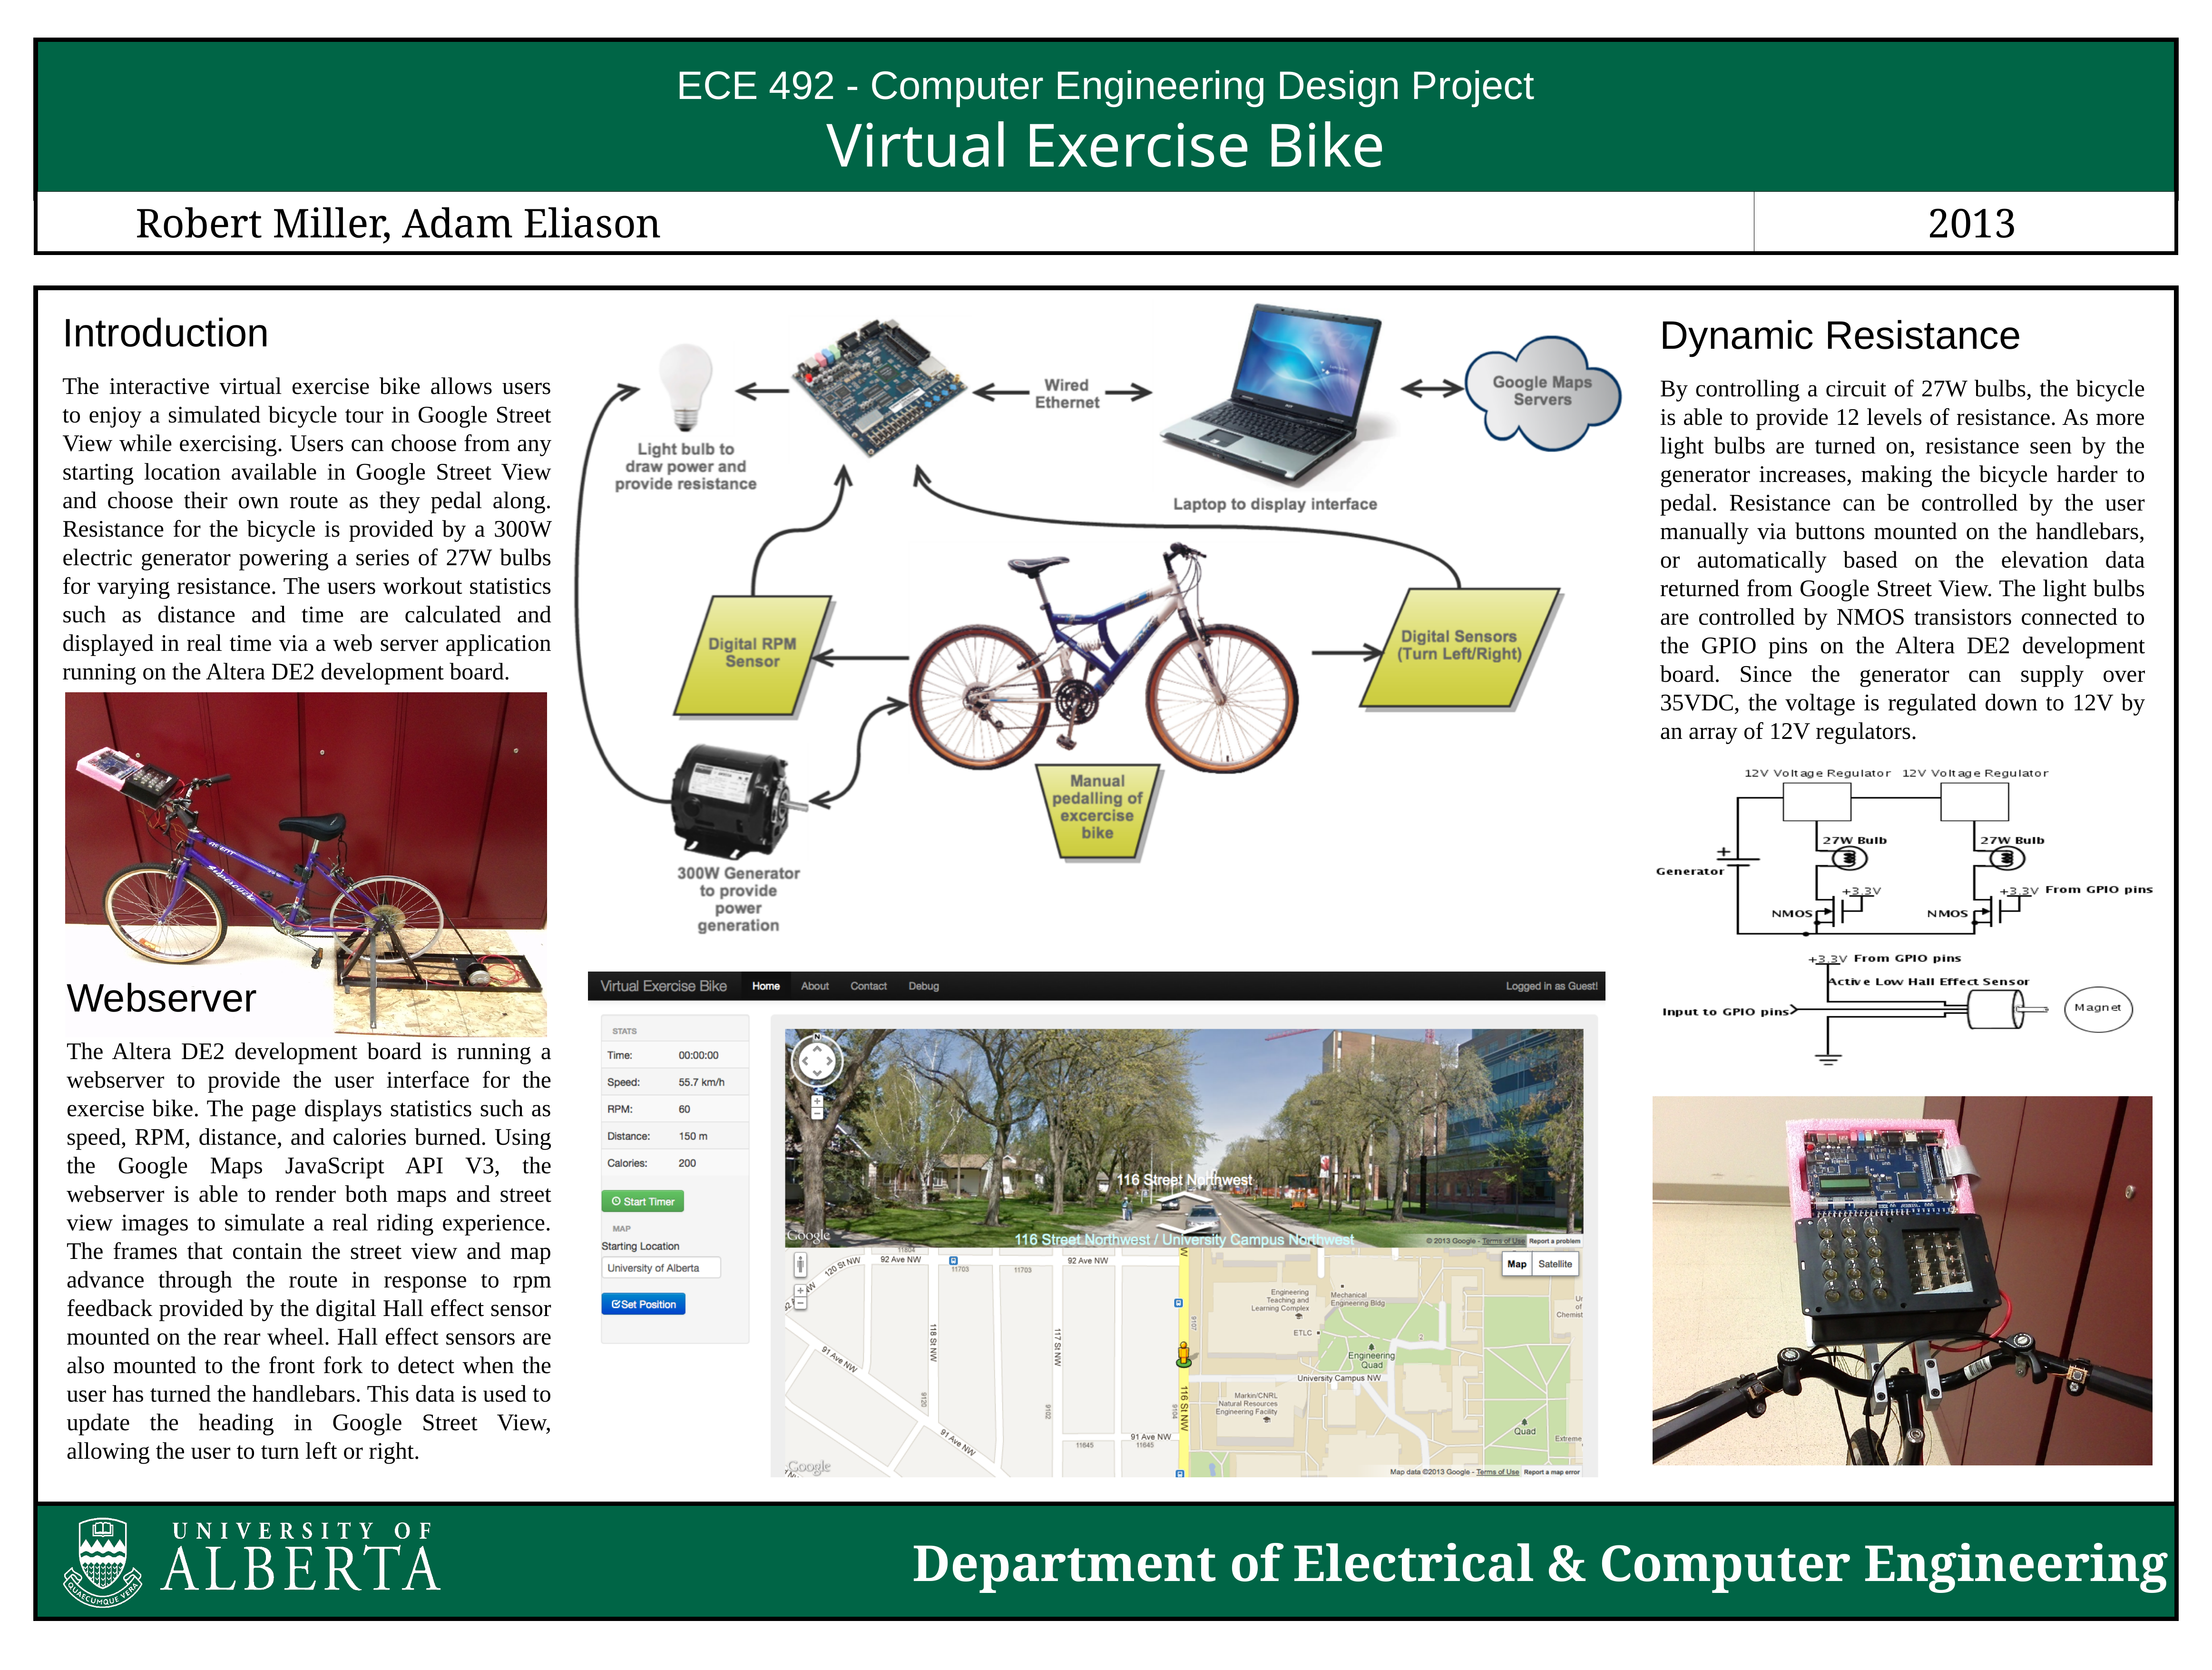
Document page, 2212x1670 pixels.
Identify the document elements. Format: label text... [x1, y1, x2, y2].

text_box Webserver The Altera DE2 development board is running a webserver to provide the user interface for the exercise bike. The page displays statistics such as speed, RPM, distance, and calories burned. Using the Google Maps JavaScript API V3, the webserver is able to render both maps and street view images to simulate a real riding experience. The frames that contain the street view and map advance through the route in response to rpm feedback provided by the digital Hall effect sensor mounted on the rear wheel. Hall effect sensors are also mounted to the front fork to detect when the user has turned the handlebars. This data is used to update the heading in Google Street View, allowing the user to turn left or right. [59, 968, 559, 1468]
table_header TitleRobert Miller, Adam Eliason [38, 192, 1754, 251]
picture [65, 655, 548, 1038]
table_header 2013 [1754, 192, 2174, 251]
text_box Dynamic Resistance By controlling a circuit of 27W bulbs, the bicycle is able to provide 12 levels of resistance. As more light bulbs are turned on, resistance seen by the generator increases, making the bicycle harder to pedal. Resistance can be controlled by the user manually via buttons mounted on the handlebars, or automatically based on the elevation data returned from Google Street View. The light bulbs are controlled by NMOS transistors connected to the GPIO pins on the Altera DE2 development board. Since the generator can supply over 35VDC, the voltage is regulated down to 12V by an array of 12V regulators. [1653, 305, 2153, 747]
text_box Introduction The interactive virtual exercise bike allows users to enjoy a simulated bicycle tour in Google Street View while exercising. Users can choose from any starting location available in Google Street View and choose their own route as they pedal along. Resistance for the bicycle is provided by a 300W electric generator powering a series of 27W bulbs for varying resistance. The users workout statistics such as distance and time are calculated and displayed in real time via a web server application running on the Altera DE2 development board. [55, 303, 559, 737]
picture [1653, 1096, 2153, 1466]
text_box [23, 1477, 2177, 1637]
text_box ECE 492 - Computer Engineering Design Project Virtual Exercise Bike [35, 39, 2176, 191]
picture [587, 972, 1606, 1478]
text_box [35, 287, 2176, 1476]
picture [1653, 763, 2153, 1073]
picture [565, 299, 1626, 942]
